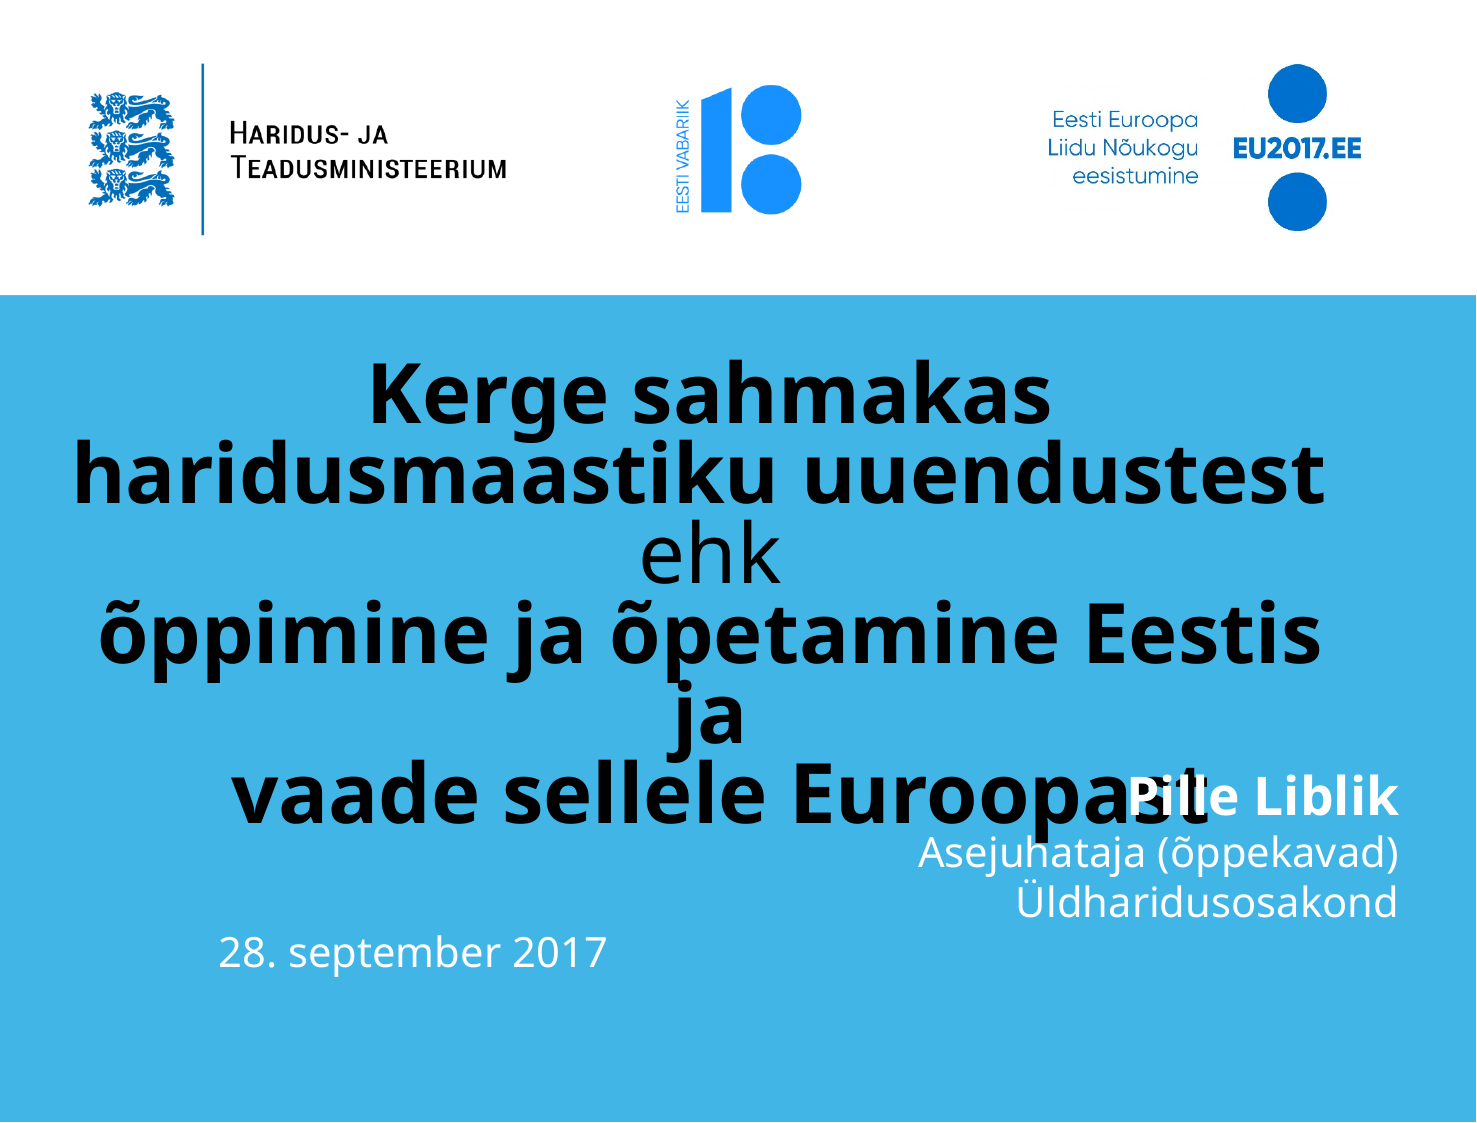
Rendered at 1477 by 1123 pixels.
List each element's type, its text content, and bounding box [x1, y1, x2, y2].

picture [60, 35, 629, 263]
text_box Pille Liblik Asejuhataja (õppekavad) Üldharidusosakond 28. september 2017 [218, 761, 1400, 1044]
text_box [0, 0, 1477, 296]
picture [646, 55, 830, 243]
title Kerge sahmakas haridusmaastiku uuendustest ehk õppimine ja õpetamine Eestis ja vaade sellele Euroopast [60, 359, 1361, 655]
picture [1049, 64, 1361, 231]
